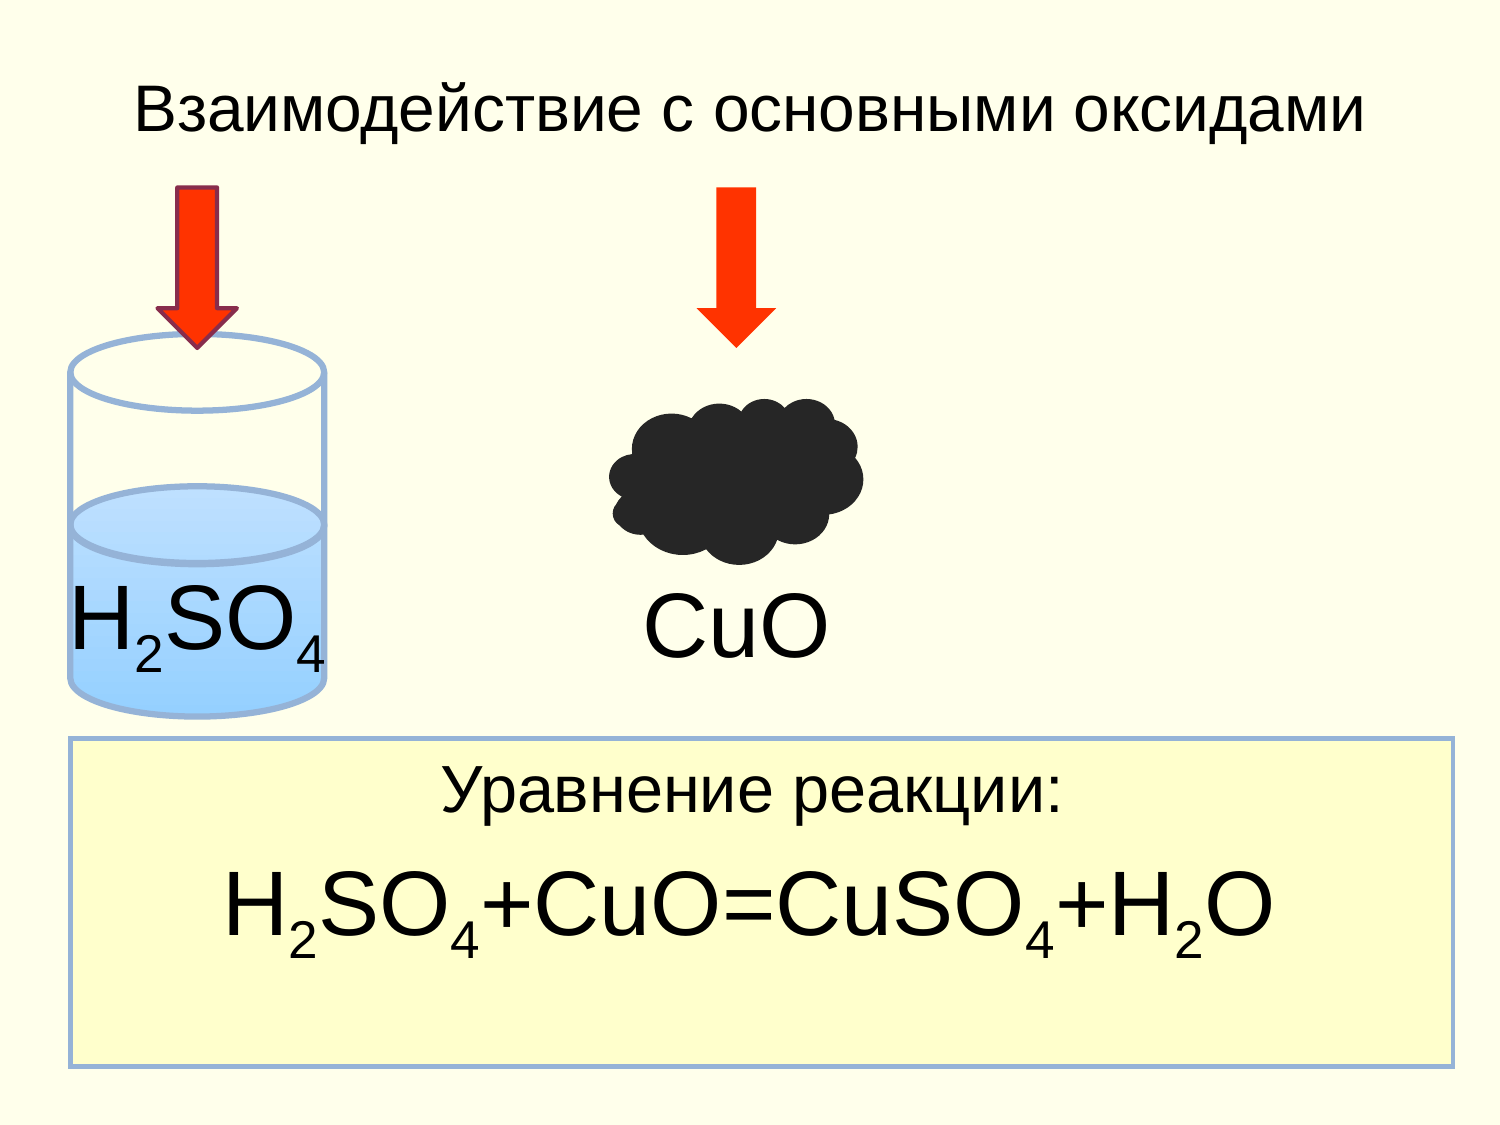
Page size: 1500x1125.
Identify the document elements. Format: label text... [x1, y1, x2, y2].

text_box Уравнение реакции: H2SO4+CuO=CuSO4+H2O [70, 738, 1454, 1067]
text_box Взаимодействие c основными оксидами [74, 35, 1425, 176]
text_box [609, 187, 864, 717]
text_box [70, 187, 325, 717]
